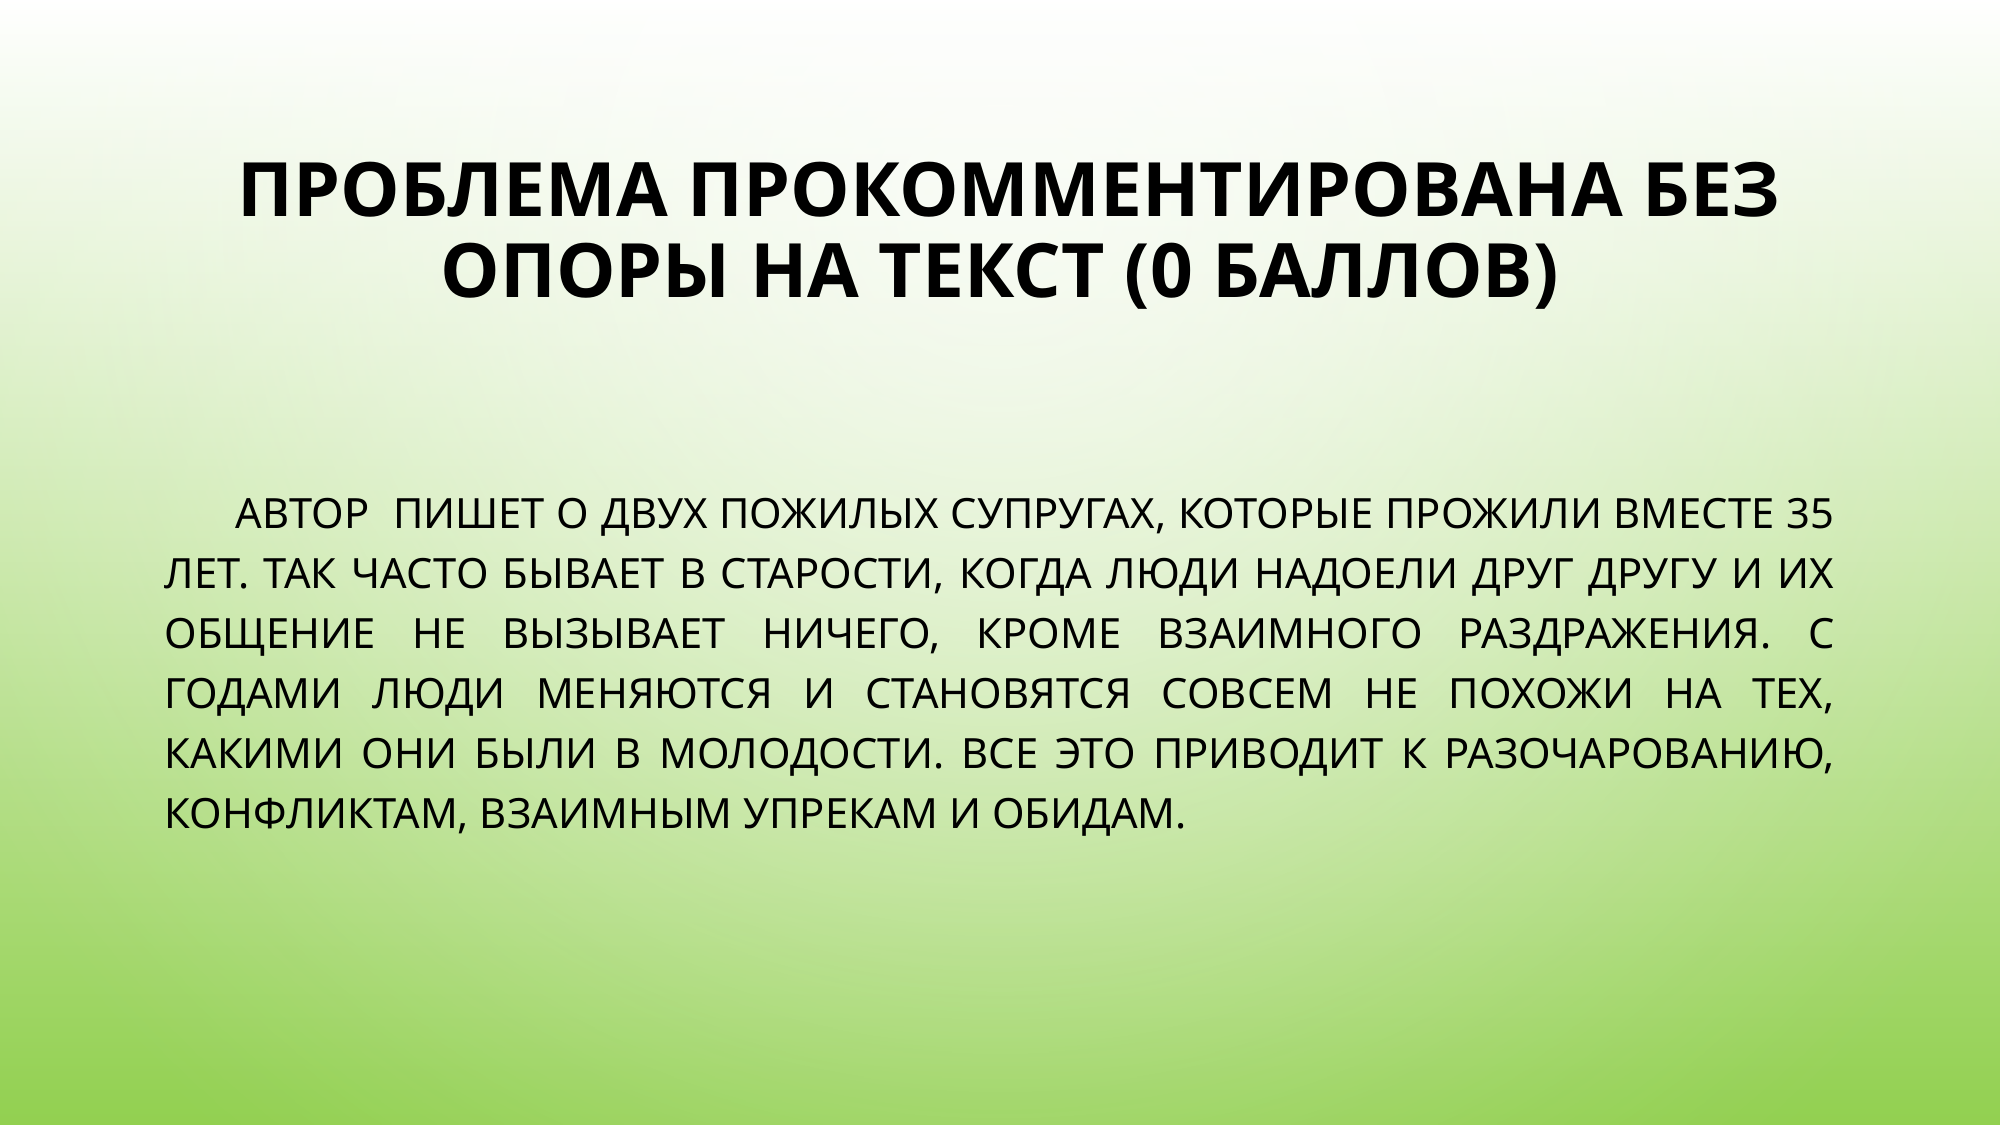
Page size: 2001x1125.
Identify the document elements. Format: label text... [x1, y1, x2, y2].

list Автор пишет о двух пожилых супругах, которые прожили вместе 35 лет. Так часто бывает в старости, когда люди надоели друг другу и их общение не вызывает ничего, кроме взаимного раздражения. С годами люди меняются и становятся совсем не похожи на тех, какими они были в молодости. Все это приводит к разочарованию, конфликтам, взаимным упрекам и обидам. [149, 388, 1851, 950]
title Проблема прокомментирована без опоры на текст (0 баллов) [149, 101, 1851, 364]
